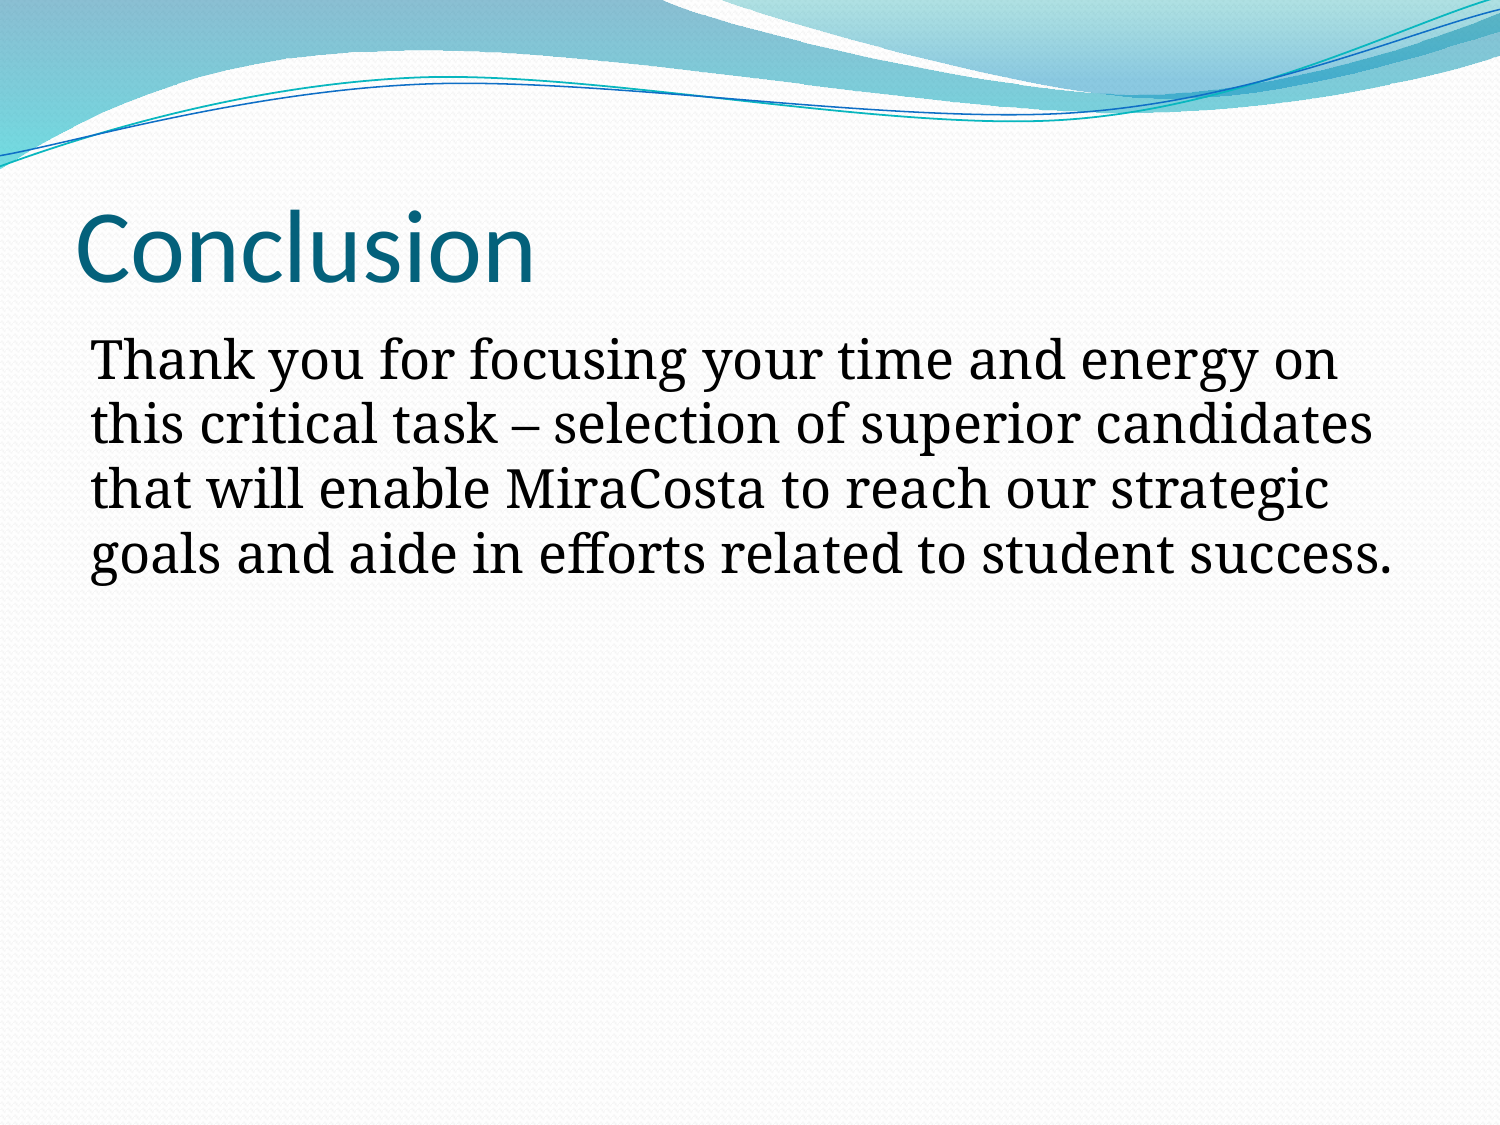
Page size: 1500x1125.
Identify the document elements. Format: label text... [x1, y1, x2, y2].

list Thank you for focusing your time and energy on this critical task – selection of superior candidates that will enable MiraCosta to reach our strategic goals and aide in efforts related to student success. [74, 317, 1426, 1038]
title Conclusion [74, 115, 1426, 304]
